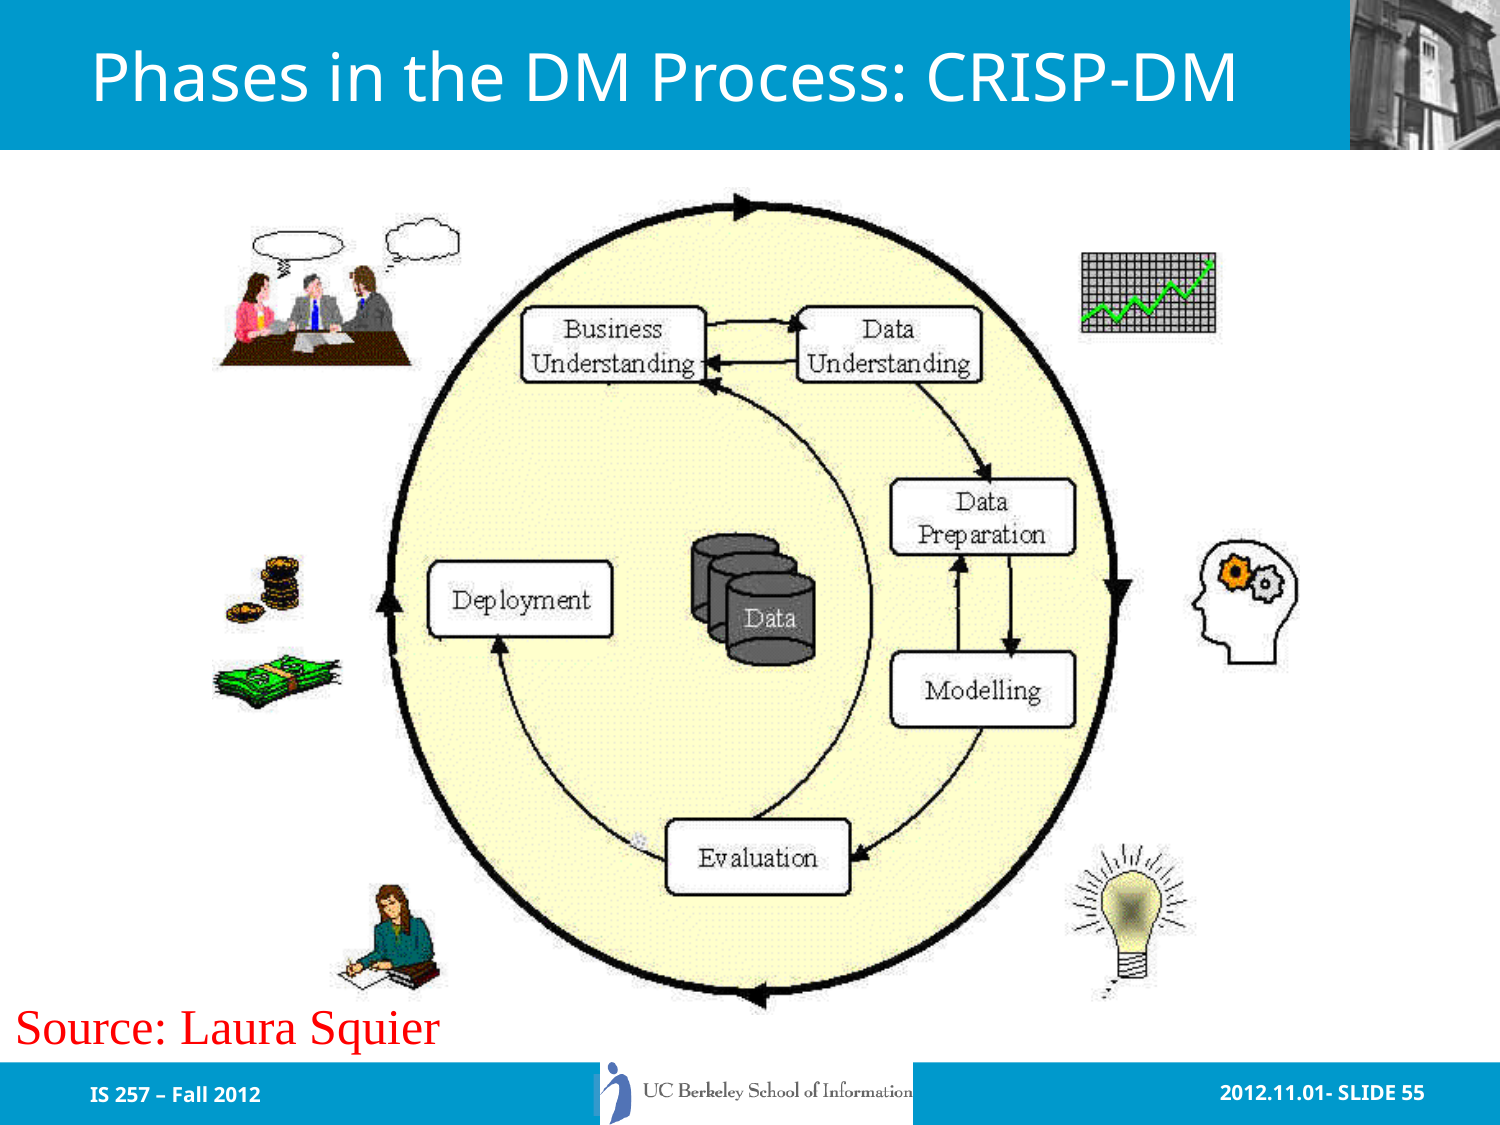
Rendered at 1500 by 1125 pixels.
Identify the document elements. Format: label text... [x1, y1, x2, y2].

picture [212, 187, 1301, 1015]
text_box Source: Laura Squier [0, 987, 455, 1063]
picture [1351, 0, 1500, 150]
slide_number IS 257 – Fall 2012 [75, 1063, 388, 1125]
title Phases in the DM Process: CRISP-DM [75, 0, 1350, 150]
picture [594, 1062, 912, 1125]
